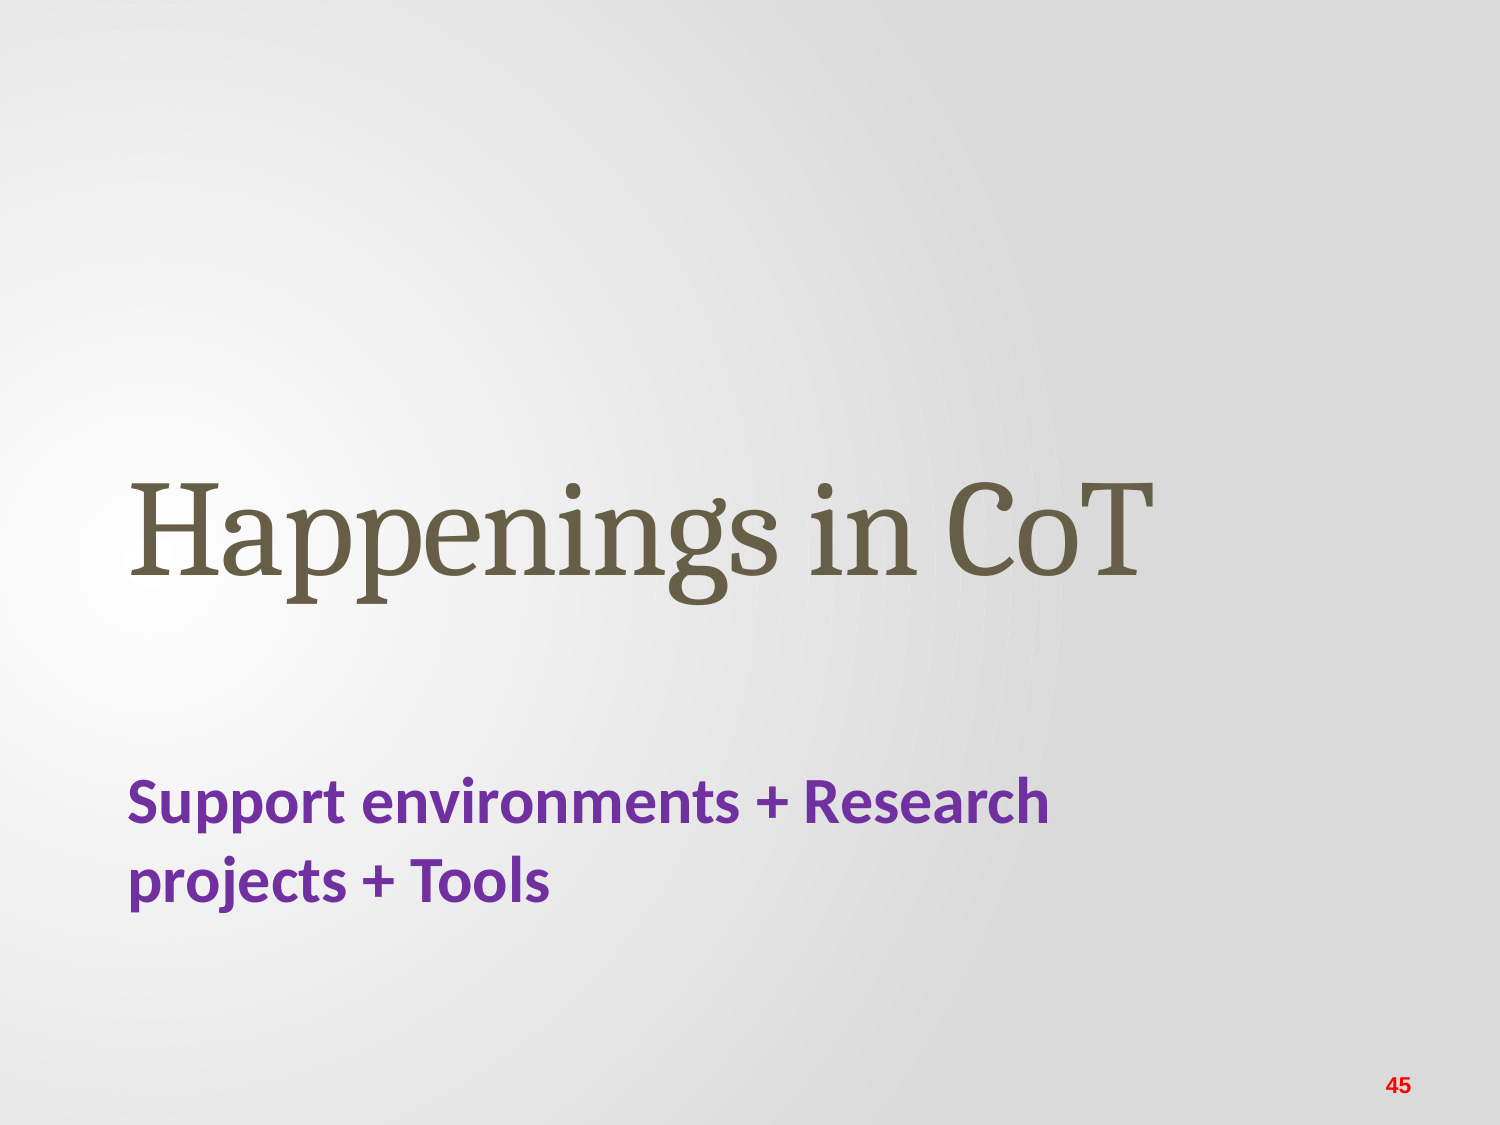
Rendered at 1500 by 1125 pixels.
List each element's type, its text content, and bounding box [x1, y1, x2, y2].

title Happenings in CoT [112, 184, 1350, 610]
subtitle Support environments + Research projects + Tools [112, 750, 1173, 925]
